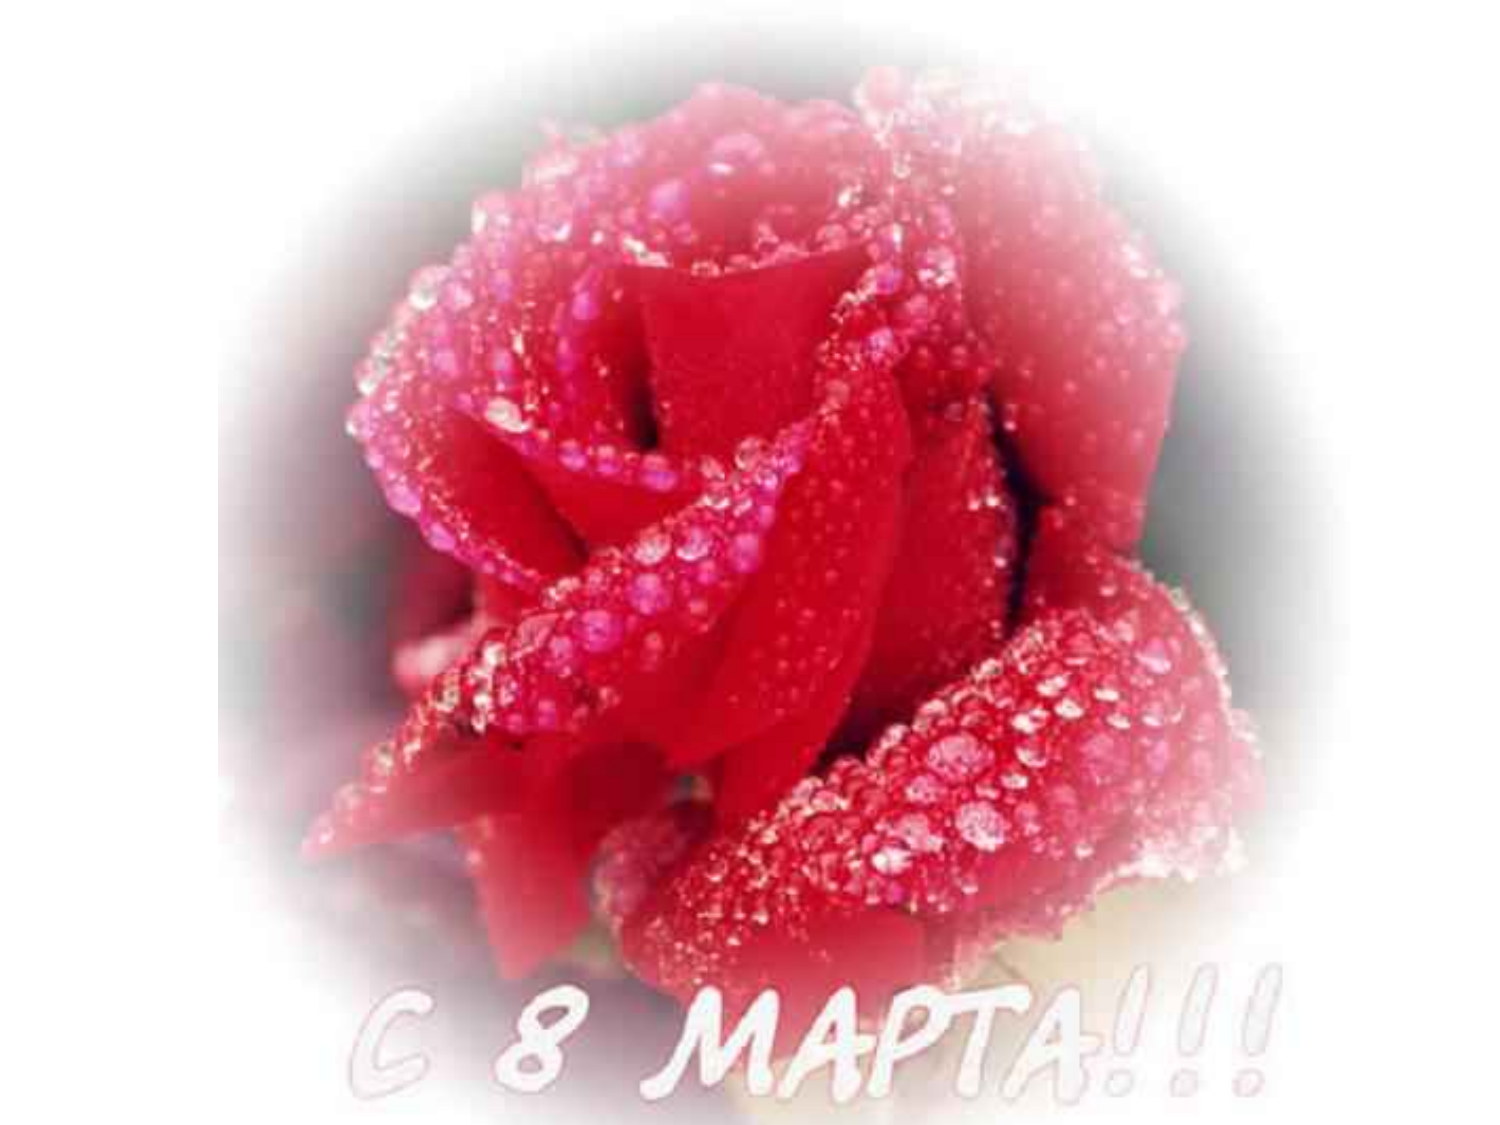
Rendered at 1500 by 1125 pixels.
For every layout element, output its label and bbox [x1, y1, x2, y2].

picture [218, 0, 1359, 1125]
